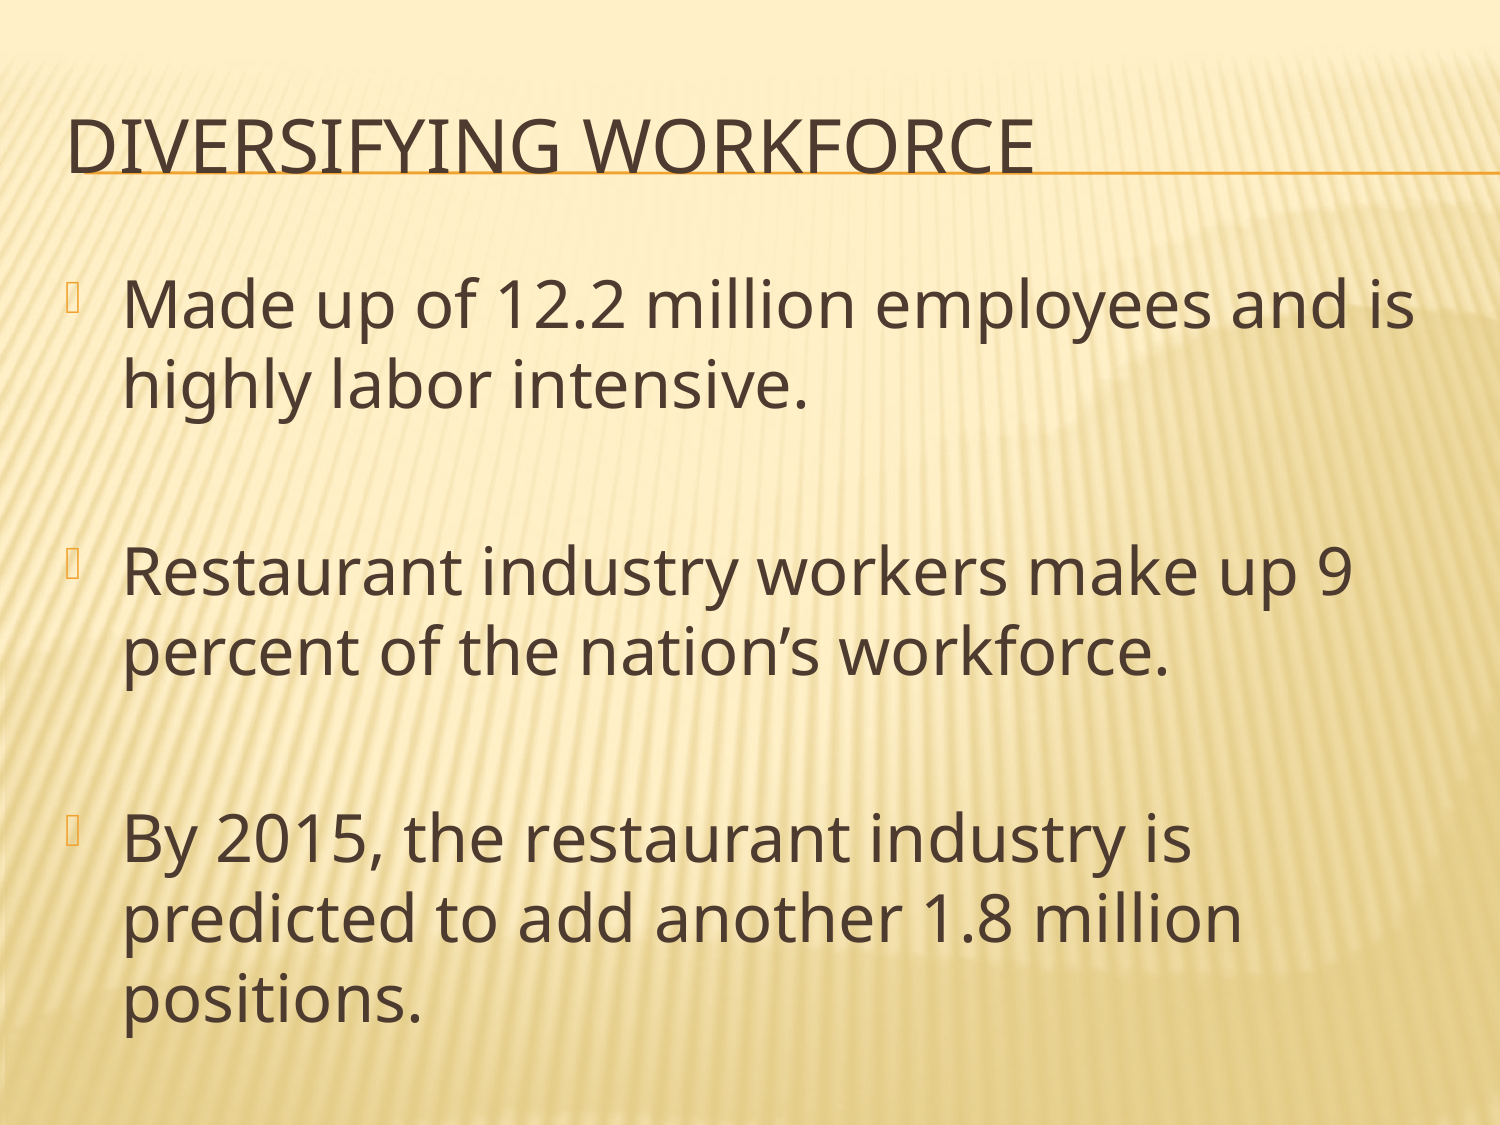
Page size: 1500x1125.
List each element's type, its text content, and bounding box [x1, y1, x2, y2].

list Made up of 12.2 million employees and is highly labor intensive. Restaurant industry workers make up 9 percent of the nation’s workforce. By 2015, the restaurant industry is predicted to add another 1.8 million positions. [50, 254, 1475, 998]
title Diversifying Workforce [50, 75, 1475, 213]
